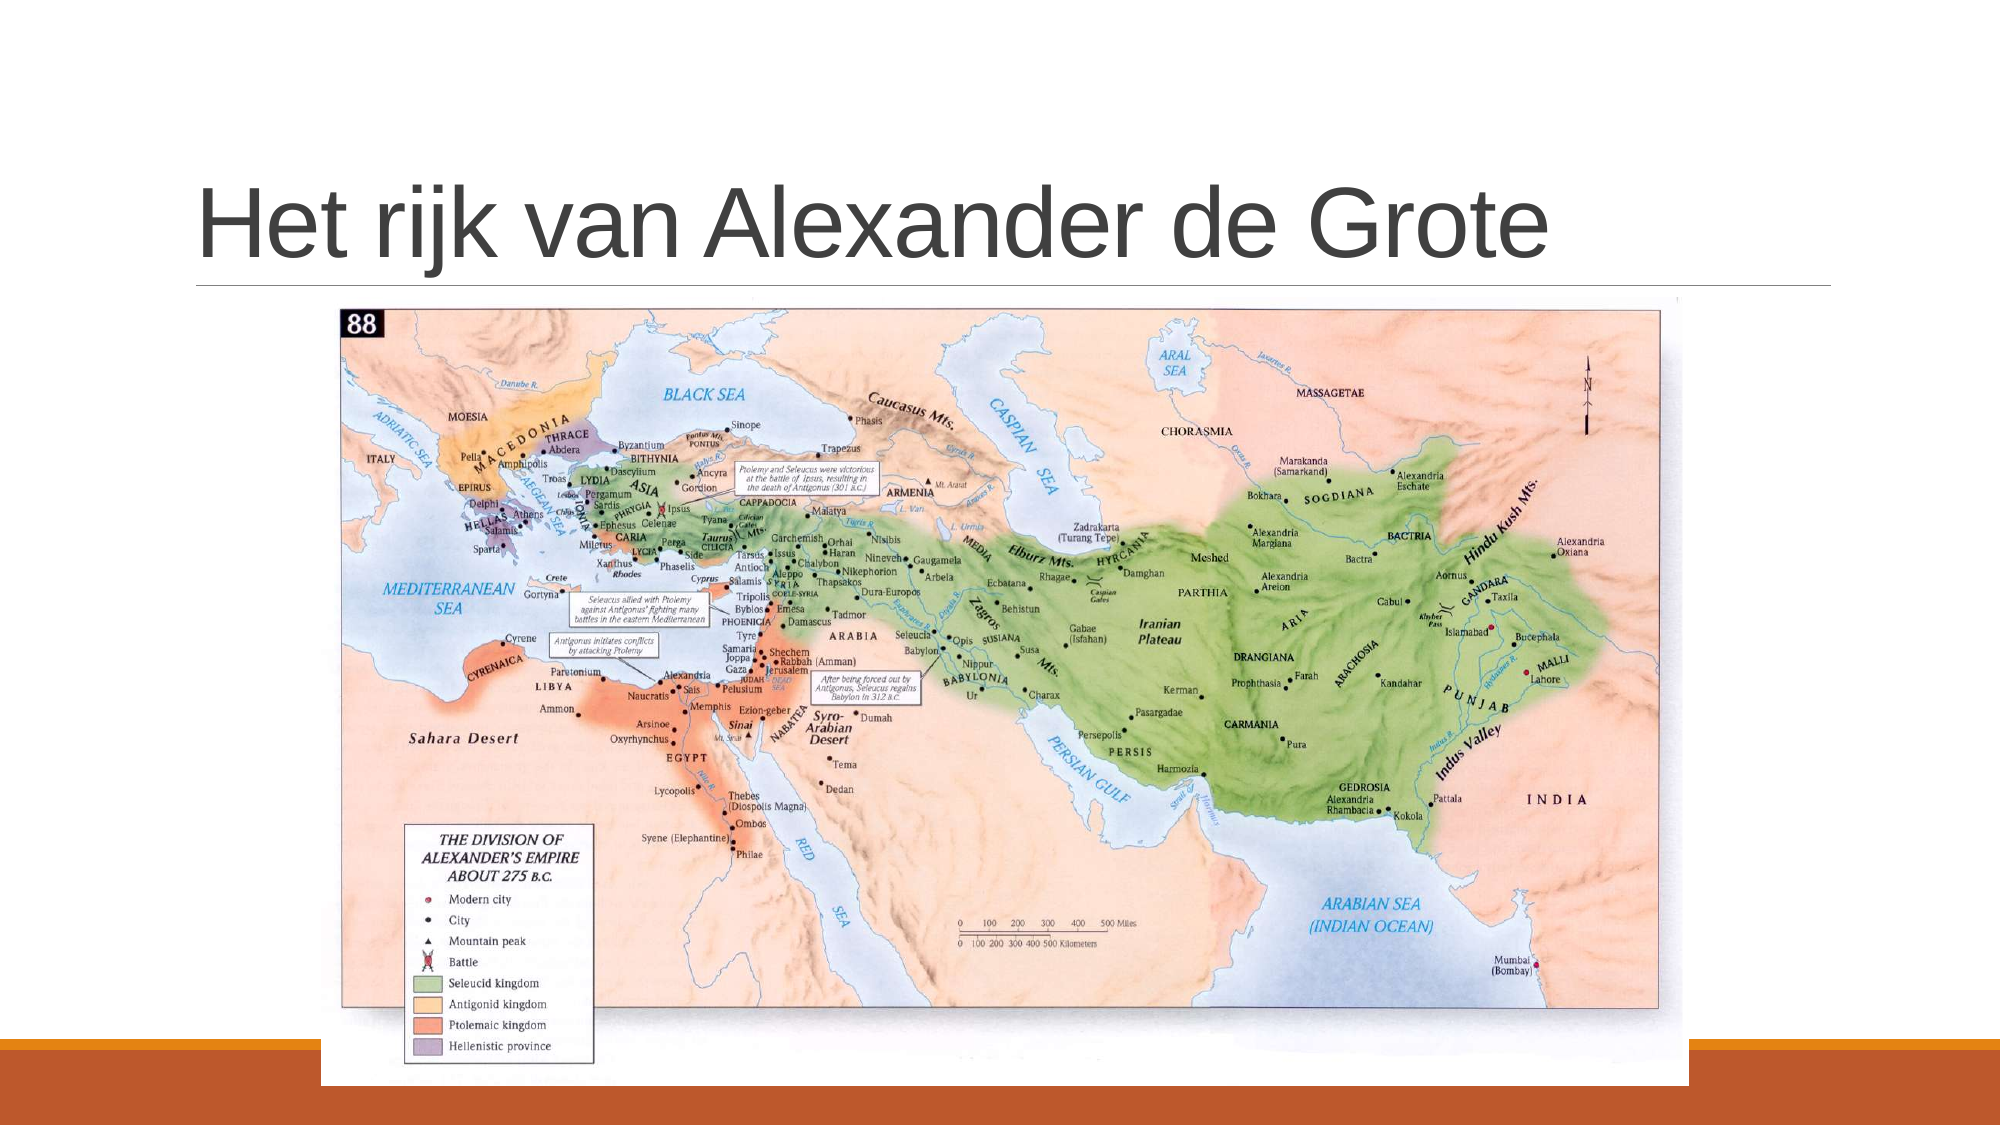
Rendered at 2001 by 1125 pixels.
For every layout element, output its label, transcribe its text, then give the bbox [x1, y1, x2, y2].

picture [320, 296, 1690, 1087]
title Het rijk van Alexander de Grote [180, 47, 1830, 285]
